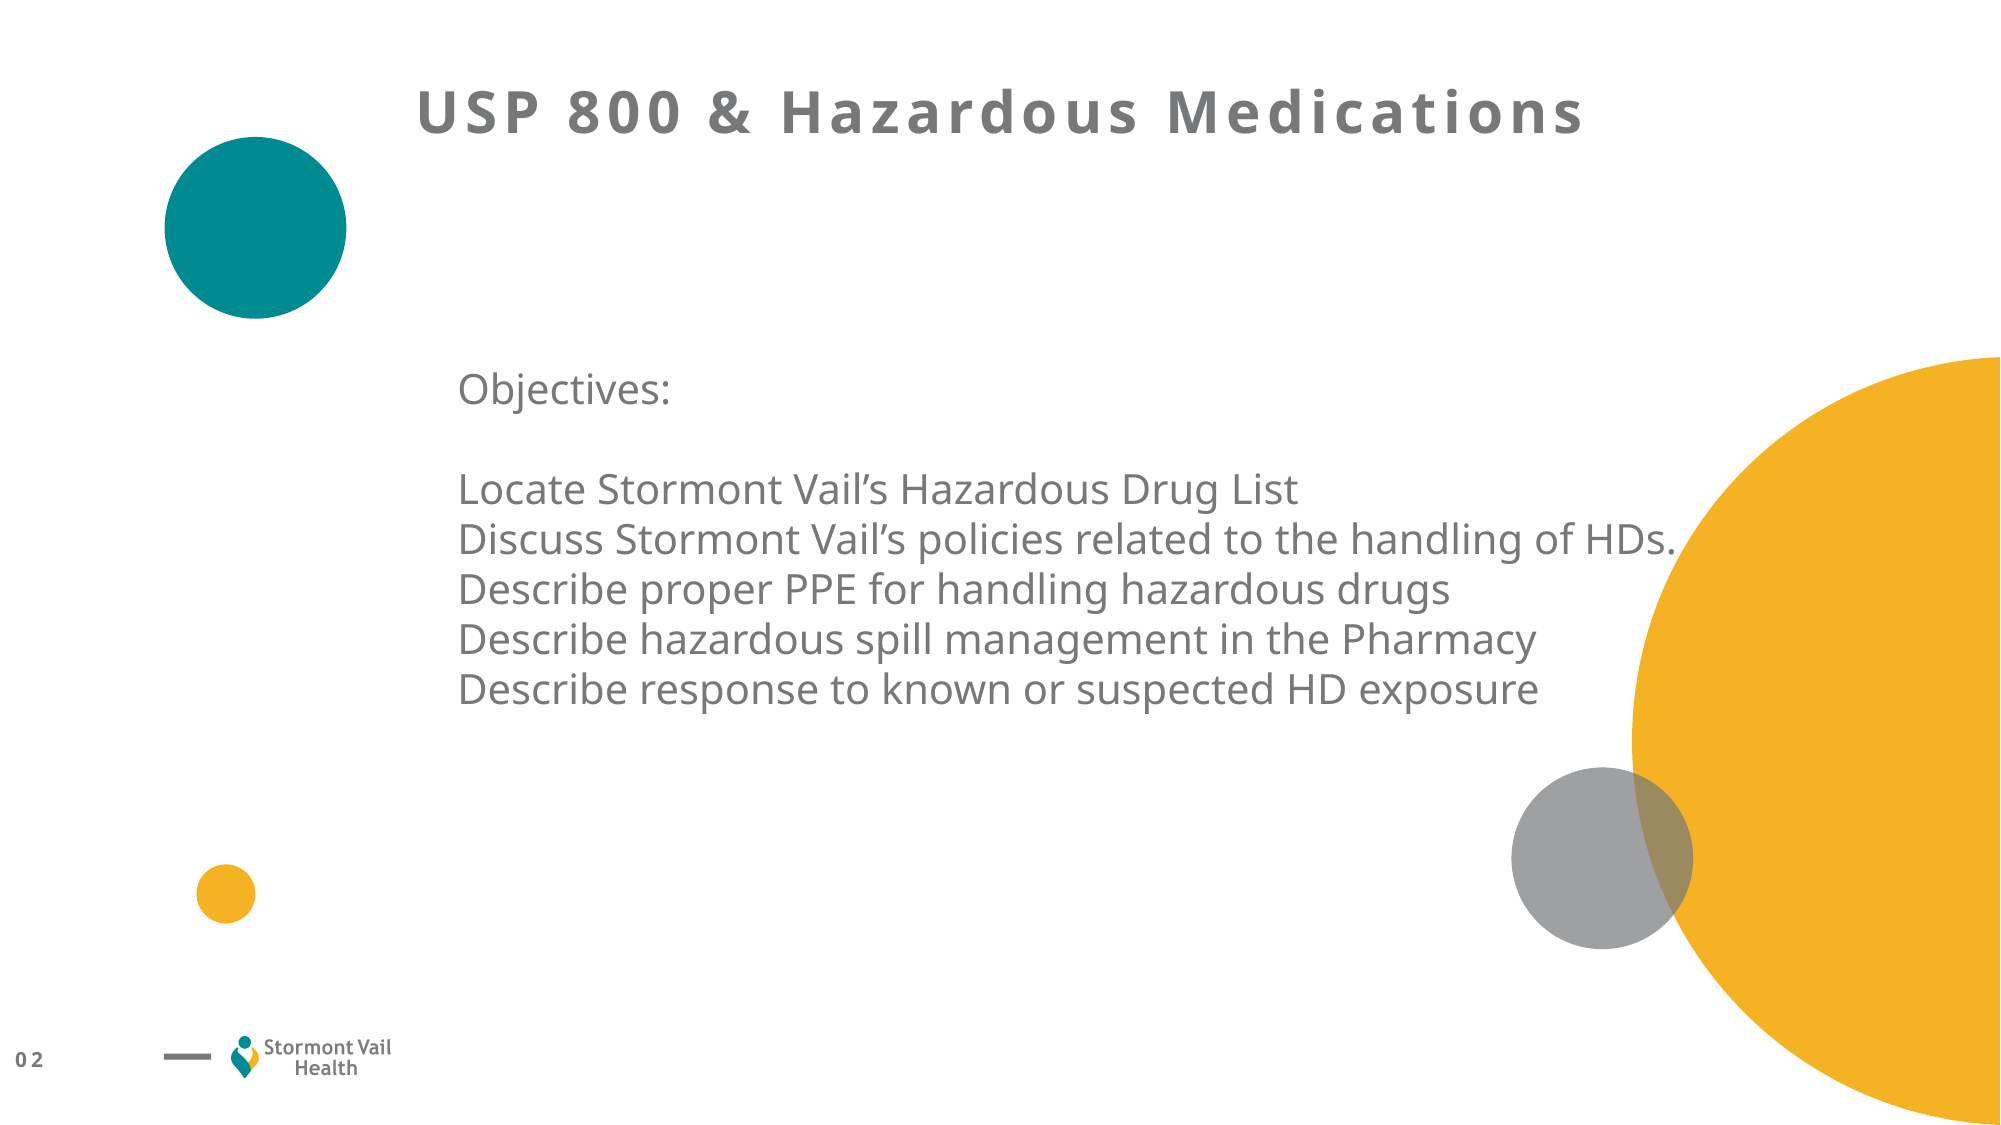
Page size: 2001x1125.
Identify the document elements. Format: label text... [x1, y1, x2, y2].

text_box USP 800 & Hazardous Medications [415, 75, 1585, 146]
picture [231, 1036, 391, 1078]
text_box Objectives: Locate Stormont Vail’s Hazardous Drug List Discuss Stormont Vail’s policies related to the handling of HDs. Describe proper PPE for handling hazardous drugs Describe hazardous spill management in the Pharmacy Describe response to known or suspected HD exposure [442, 355, 1693, 766]
text_box [163, 135, 348, 320]
text_box [1510, 766, 1695, 951]
text_box [195, 863, 257, 925]
